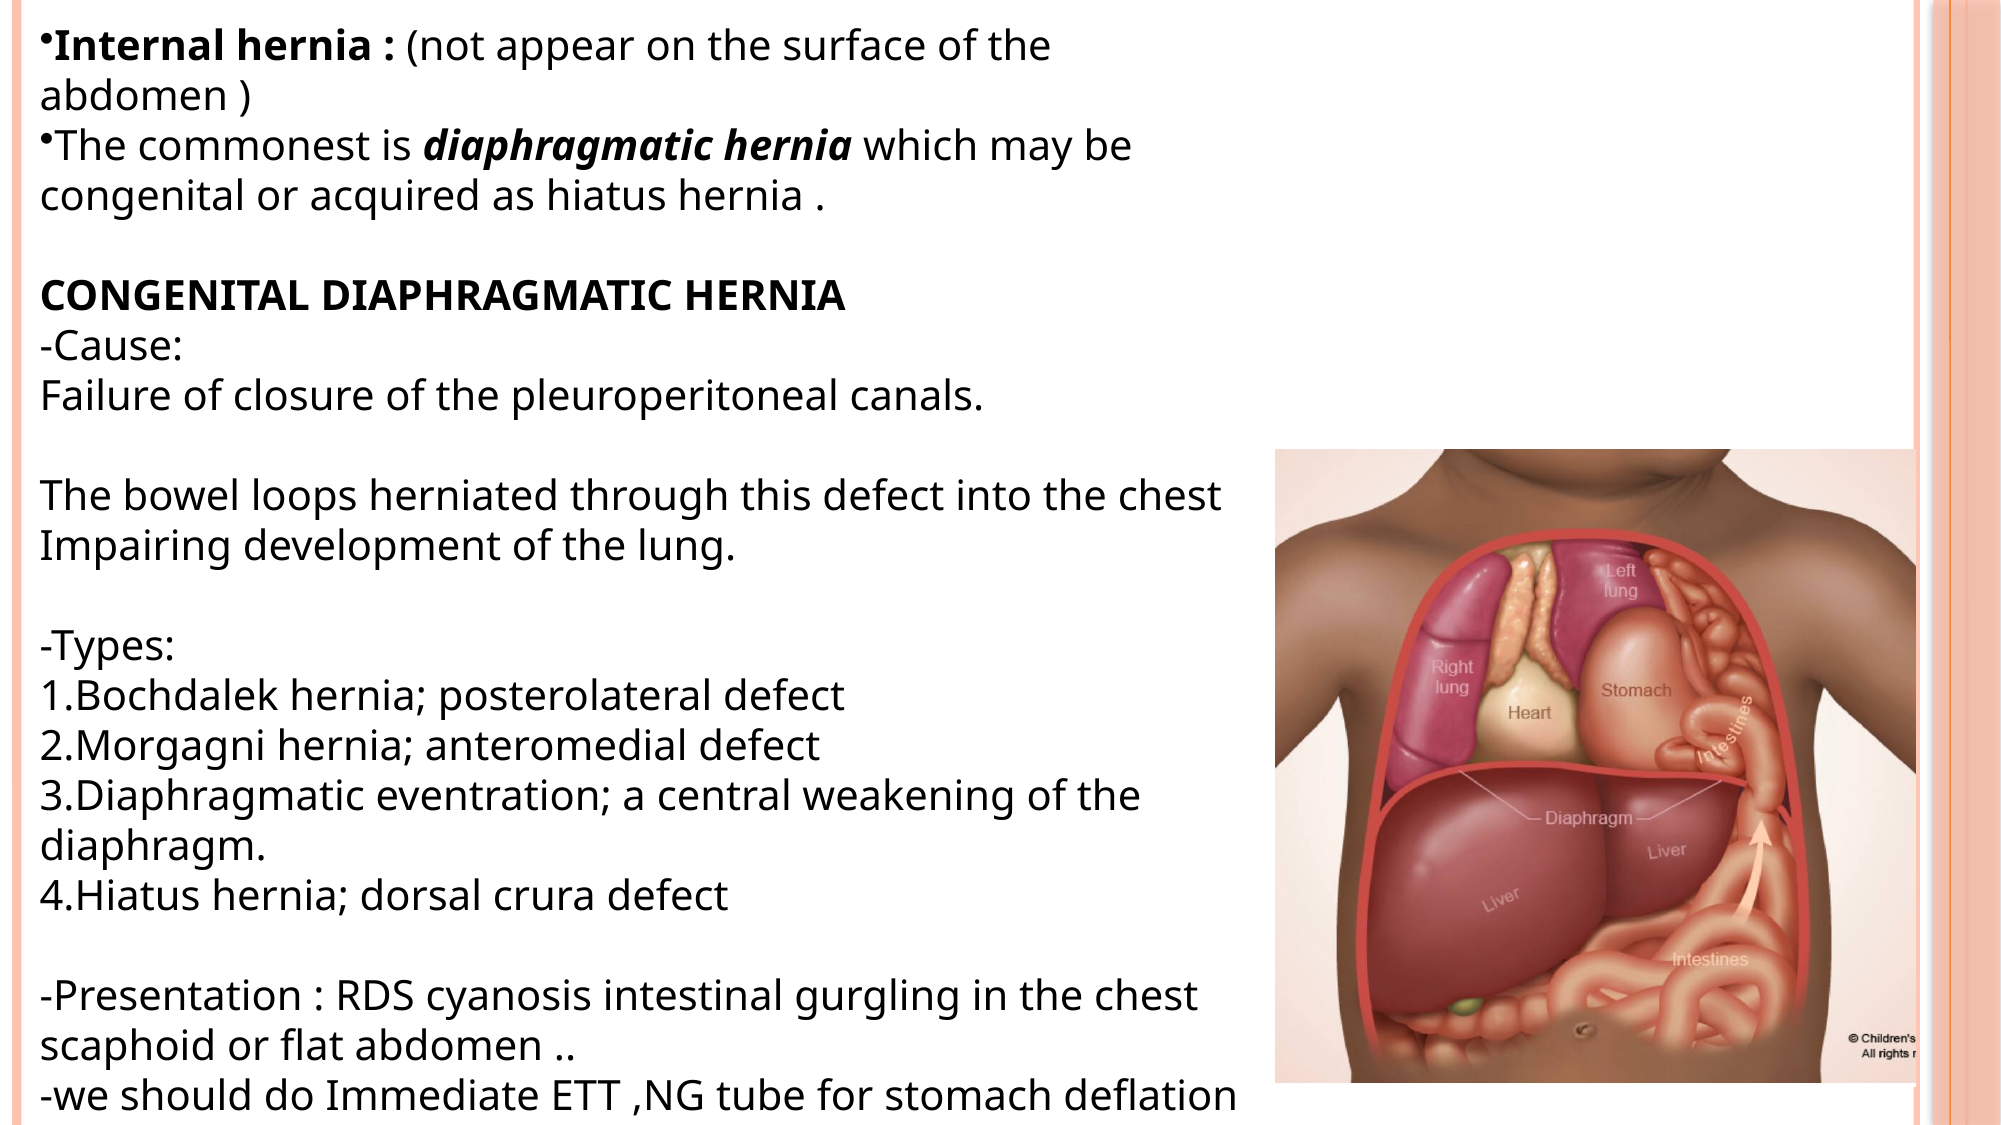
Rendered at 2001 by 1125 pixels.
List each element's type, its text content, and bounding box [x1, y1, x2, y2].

picture [1274, 449, 1917, 1088]
text_box Internal hernia : (not appear on the surface of the abdomen ) The commonest is diaphragmatic hernia which may be congenital or acquired as hiatus hernia . CONGENITAL DIAPHRAGMATIC HERNIA -Cause: Failure of closure of the pleuroperitoneal canals. The bowel loops herniated through this defect into the chest Impairing development of the lung. -Types: 1.Bochdalek hernia; posterolateral defect 2.Morgagni hernia; anteromedial defect 3.Diaphragmatic eventration; a central weakening of the diaphragm. 4.Hiatus hernia; dorsal crura defect -Presentation : RDS cyanosis intestinal gurgling in the chest scaphoid or flat abdomen .. -we should do Immediate ETT ,NG tube for stomach deflation [24, 11, 1288, 1125]
